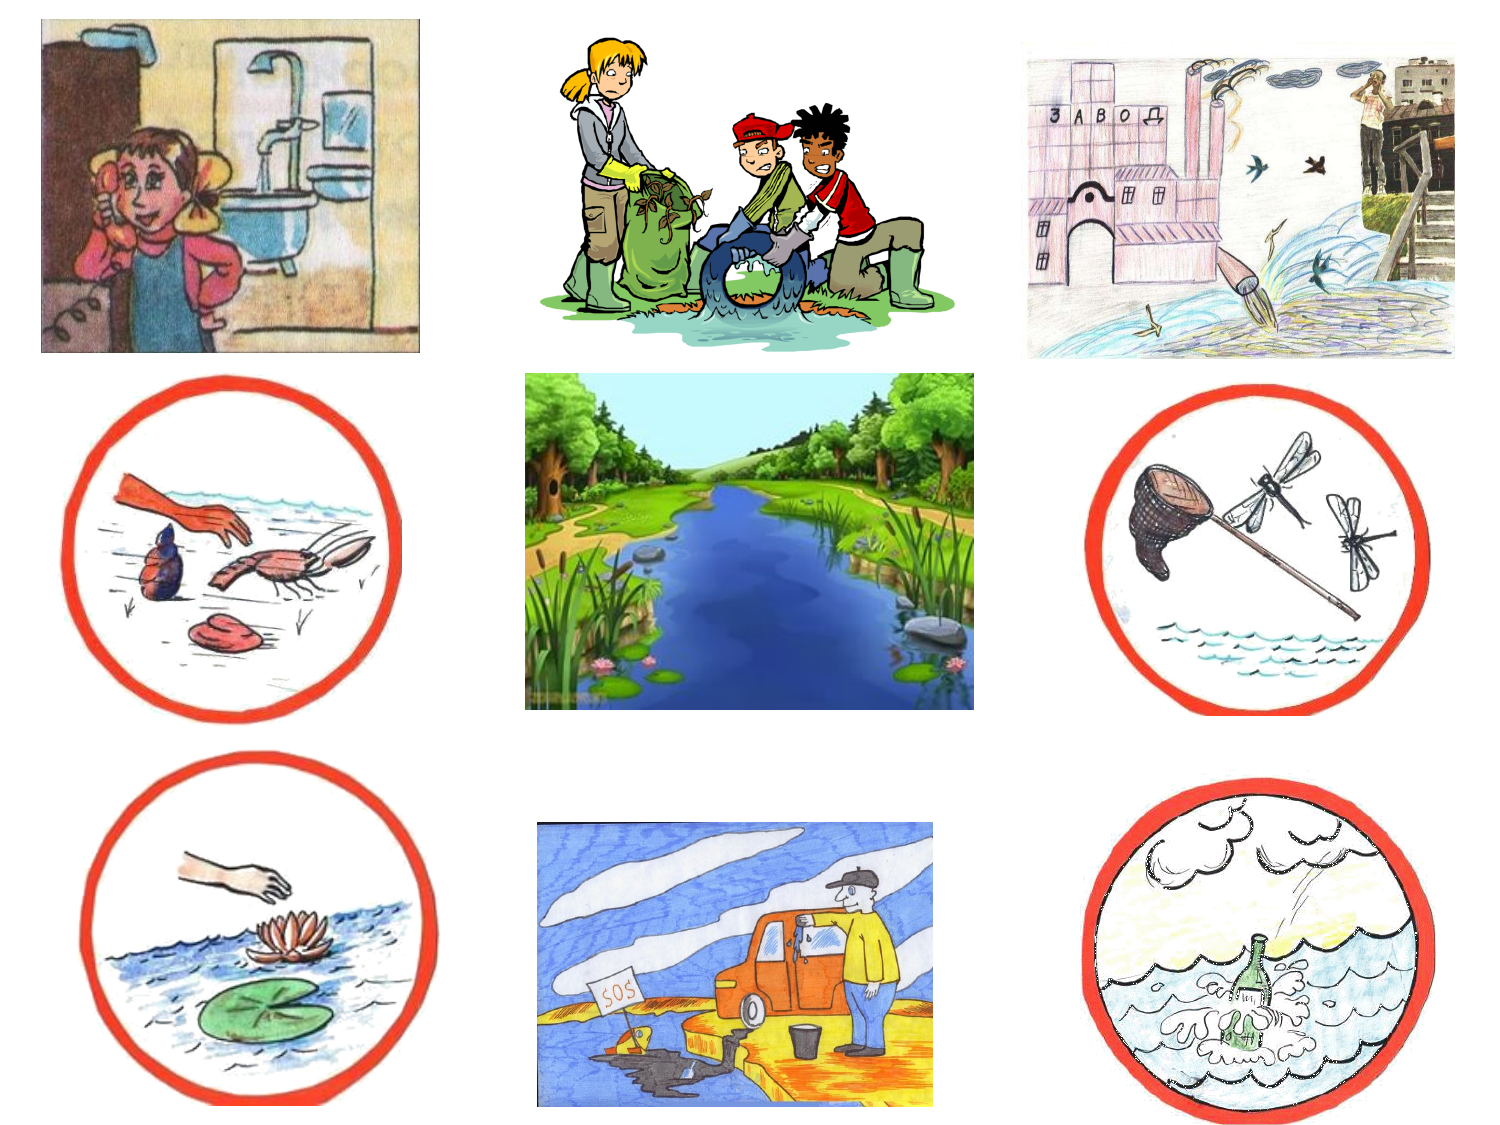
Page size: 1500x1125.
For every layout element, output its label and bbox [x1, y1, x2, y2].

picture [537, 30, 957, 355]
picture [41, 18, 420, 354]
picture [40, 361, 402, 726]
picture [64, 727, 444, 1107]
picture [537, 822, 933, 1107]
picture [1079, 361, 1436, 717]
picture [1021, 42, 1455, 359]
picture [1080, 770, 1436, 1125]
picture [525, 373, 975, 710]
